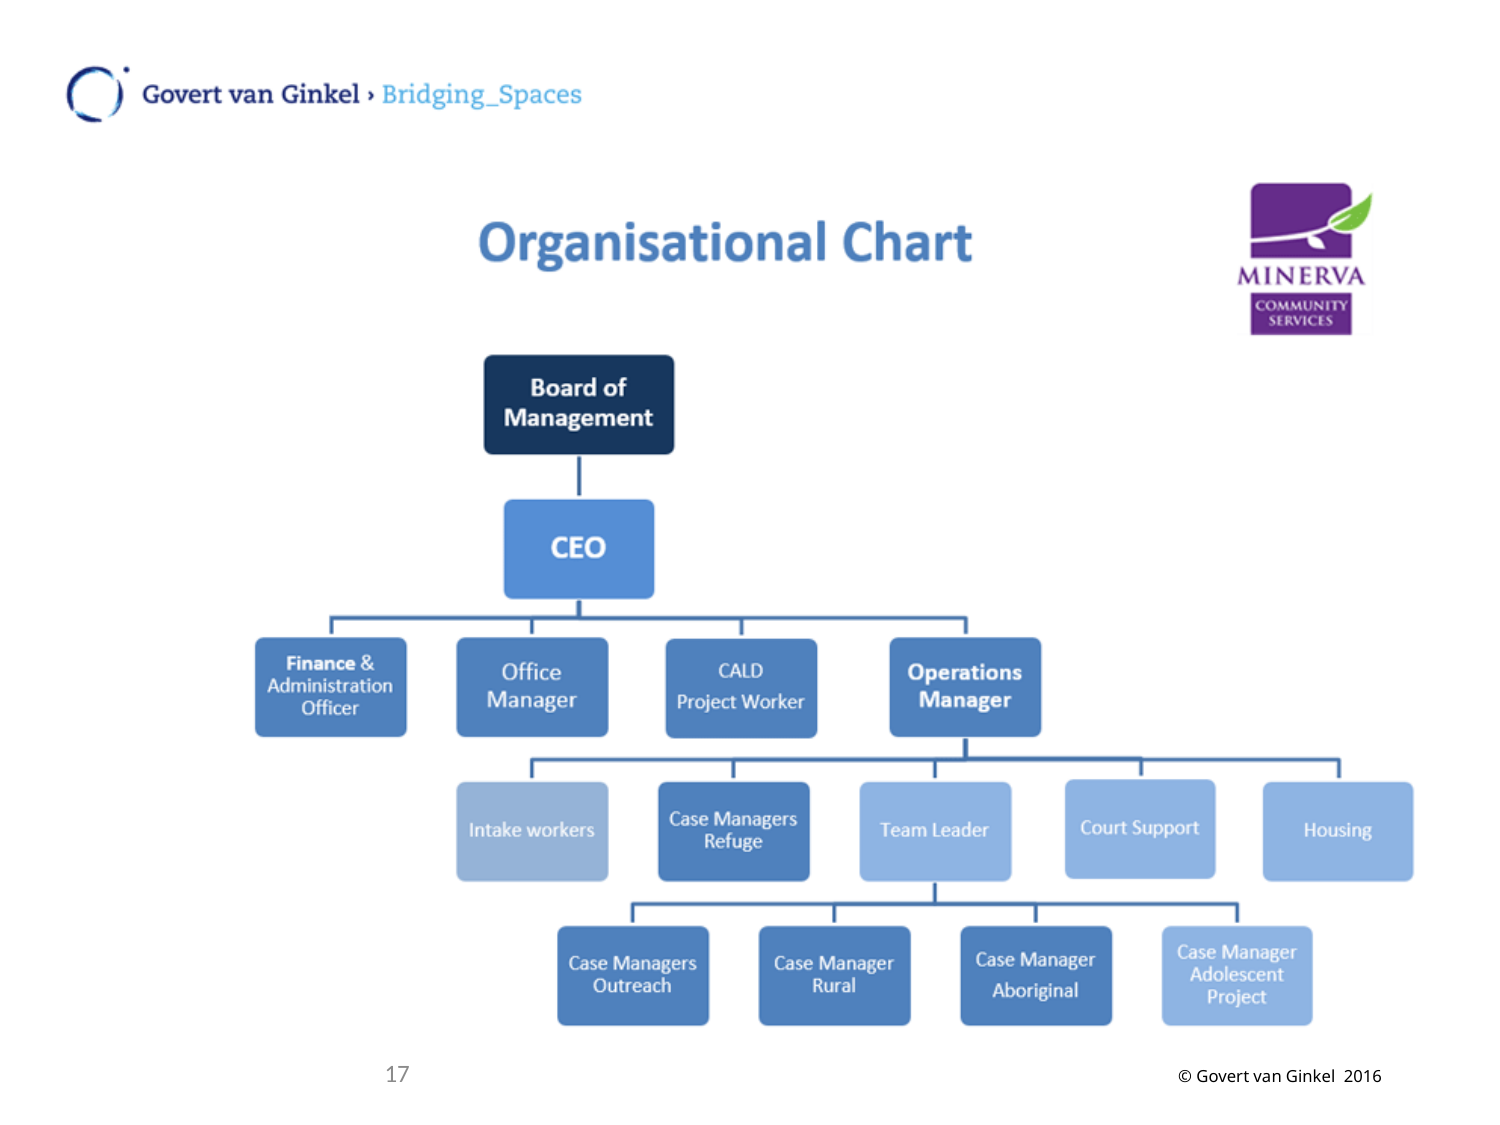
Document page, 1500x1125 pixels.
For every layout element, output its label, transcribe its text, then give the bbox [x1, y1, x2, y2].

text_box © Govert van Ginkel 2016 [1163, 1066, 1412, 1094]
picture [0, 0, 597, 138]
picture [68, 163, 1428, 1059]
slide_number 17 [75, 1066, 425, 1103]
